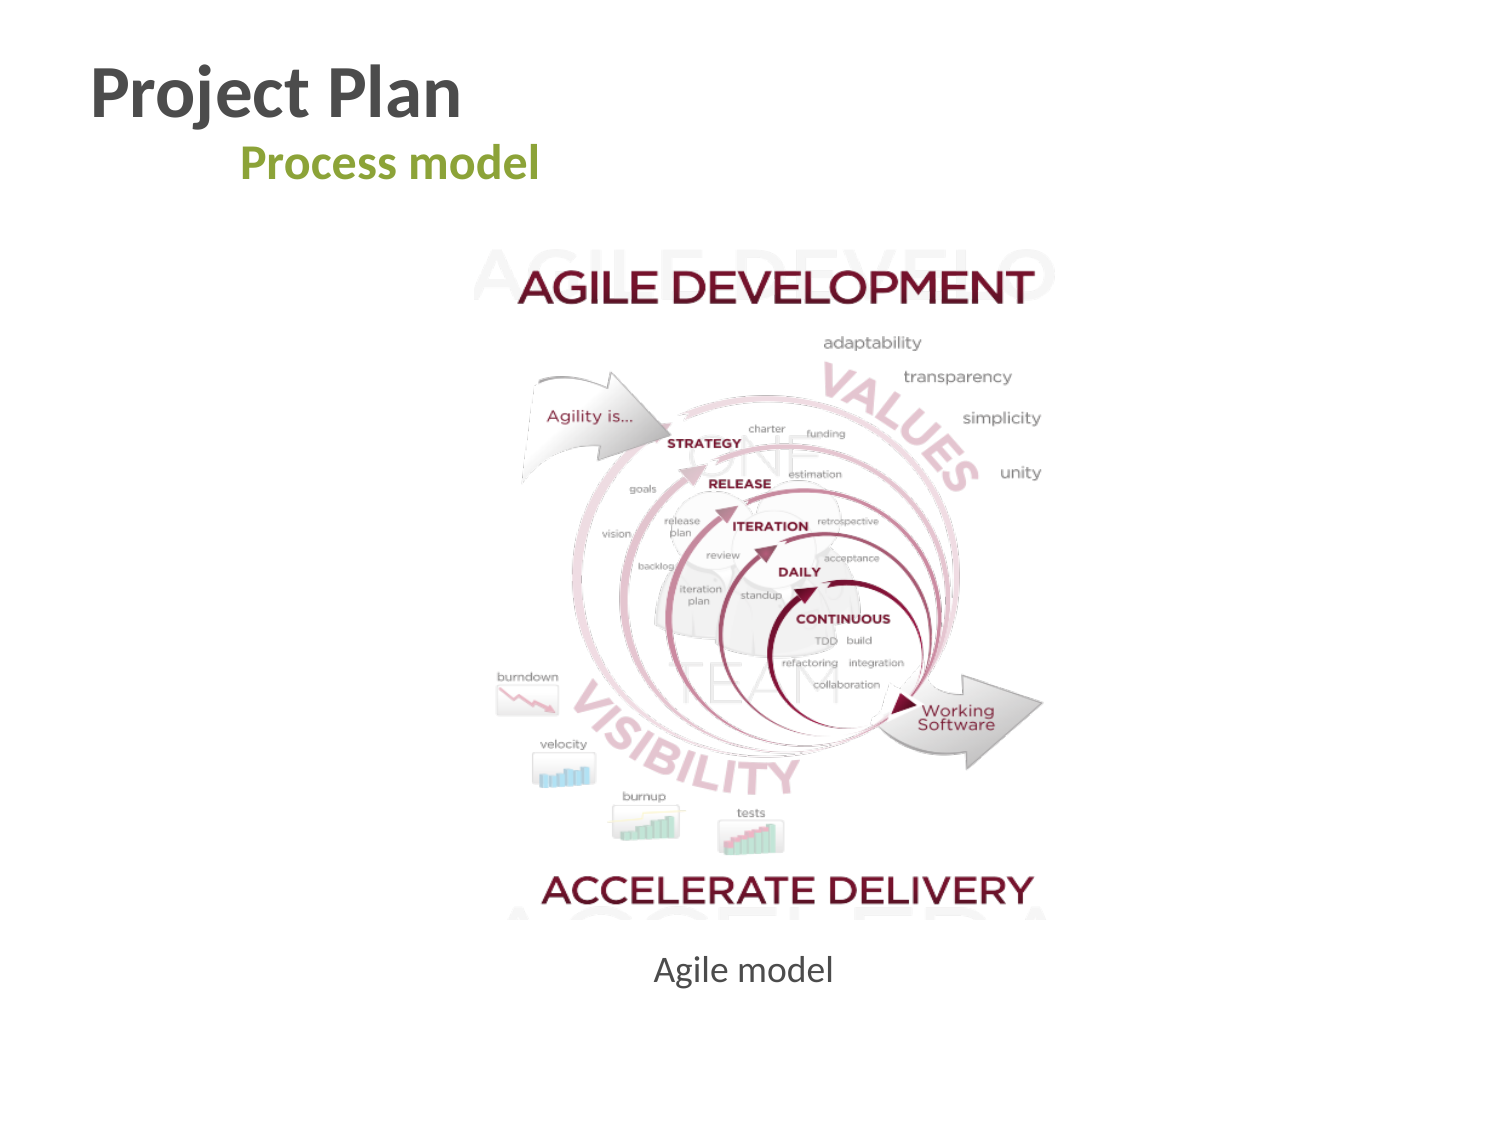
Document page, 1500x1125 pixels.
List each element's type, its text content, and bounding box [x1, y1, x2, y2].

text_box Process model [74, 120, 1425, 200]
text_box [74, 224, 1425, 1005]
title Project Plan [75, 24, 1425, 120]
text_box Agile model [638, 937, 849, 998]
picture [473, 249, 1063, 920]
